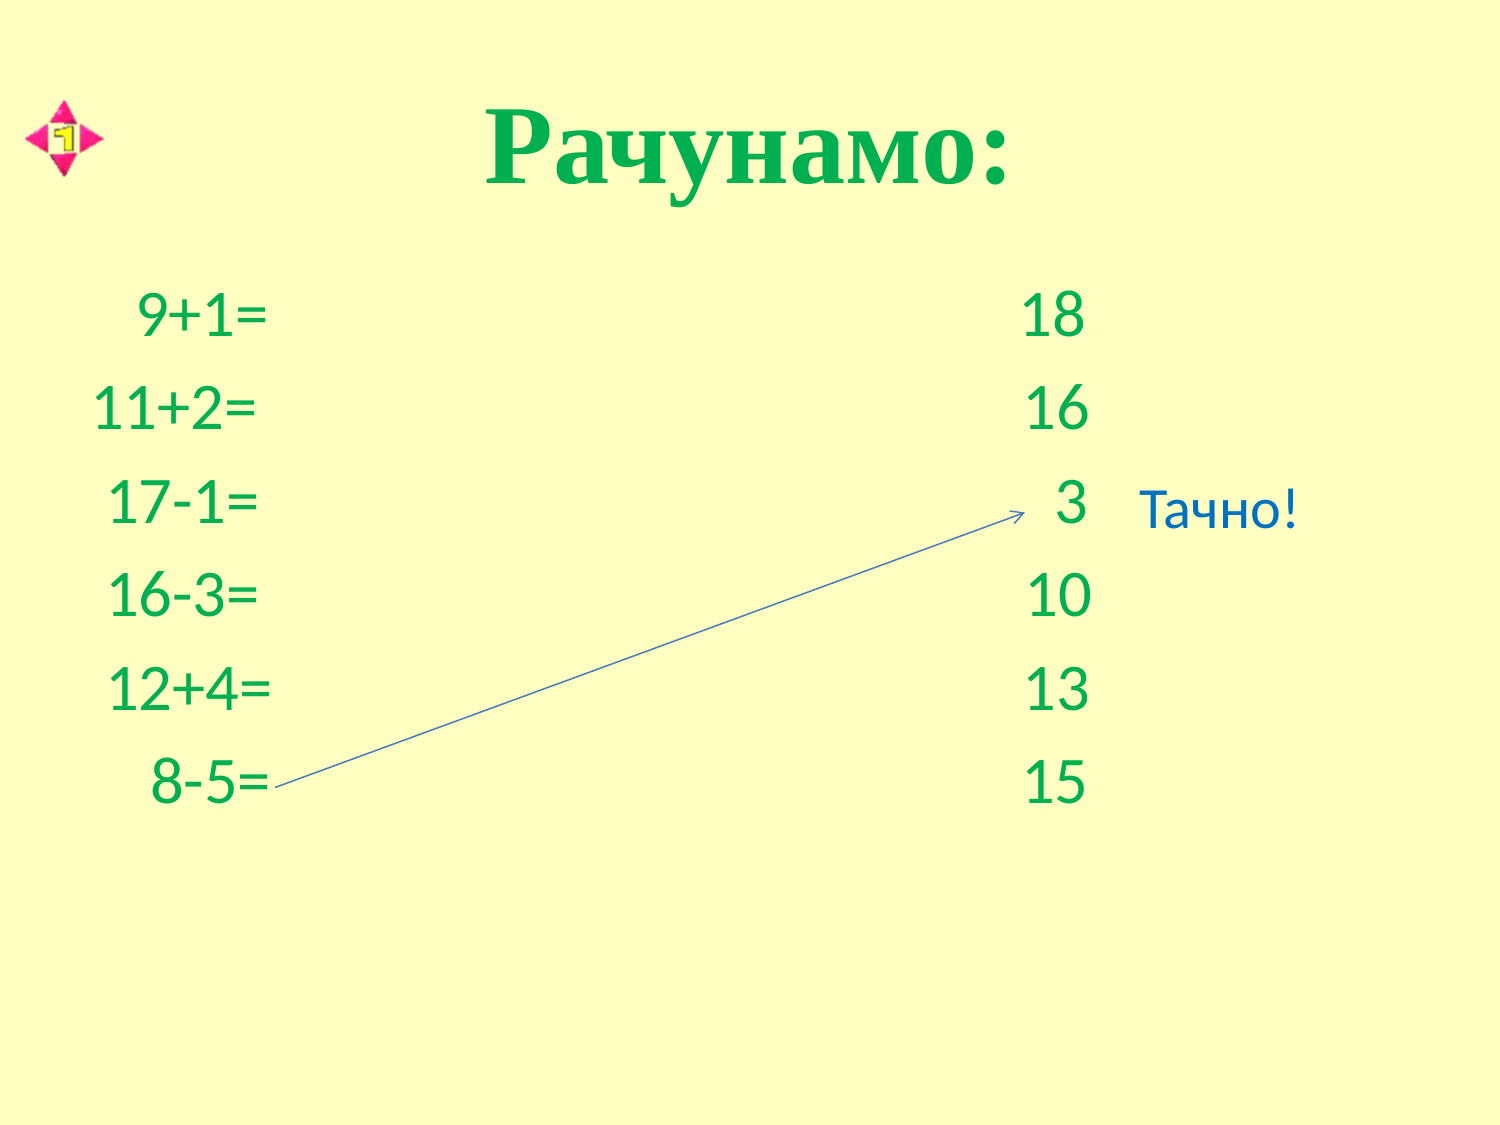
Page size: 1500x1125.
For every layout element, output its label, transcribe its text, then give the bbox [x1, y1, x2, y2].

list 9+1= 18 11+2= 16 17-1= 3 16-3= 10 12+4= 13 8-5= 15 [75, 262, 1425, 1005]
title Рачунамо: [75, 45, 1425, 233]
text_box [274, 512, 1026, 788]
picture [24, 99, 104, 179]
text_box Тачно! [1124, 462, 1338, 548]
